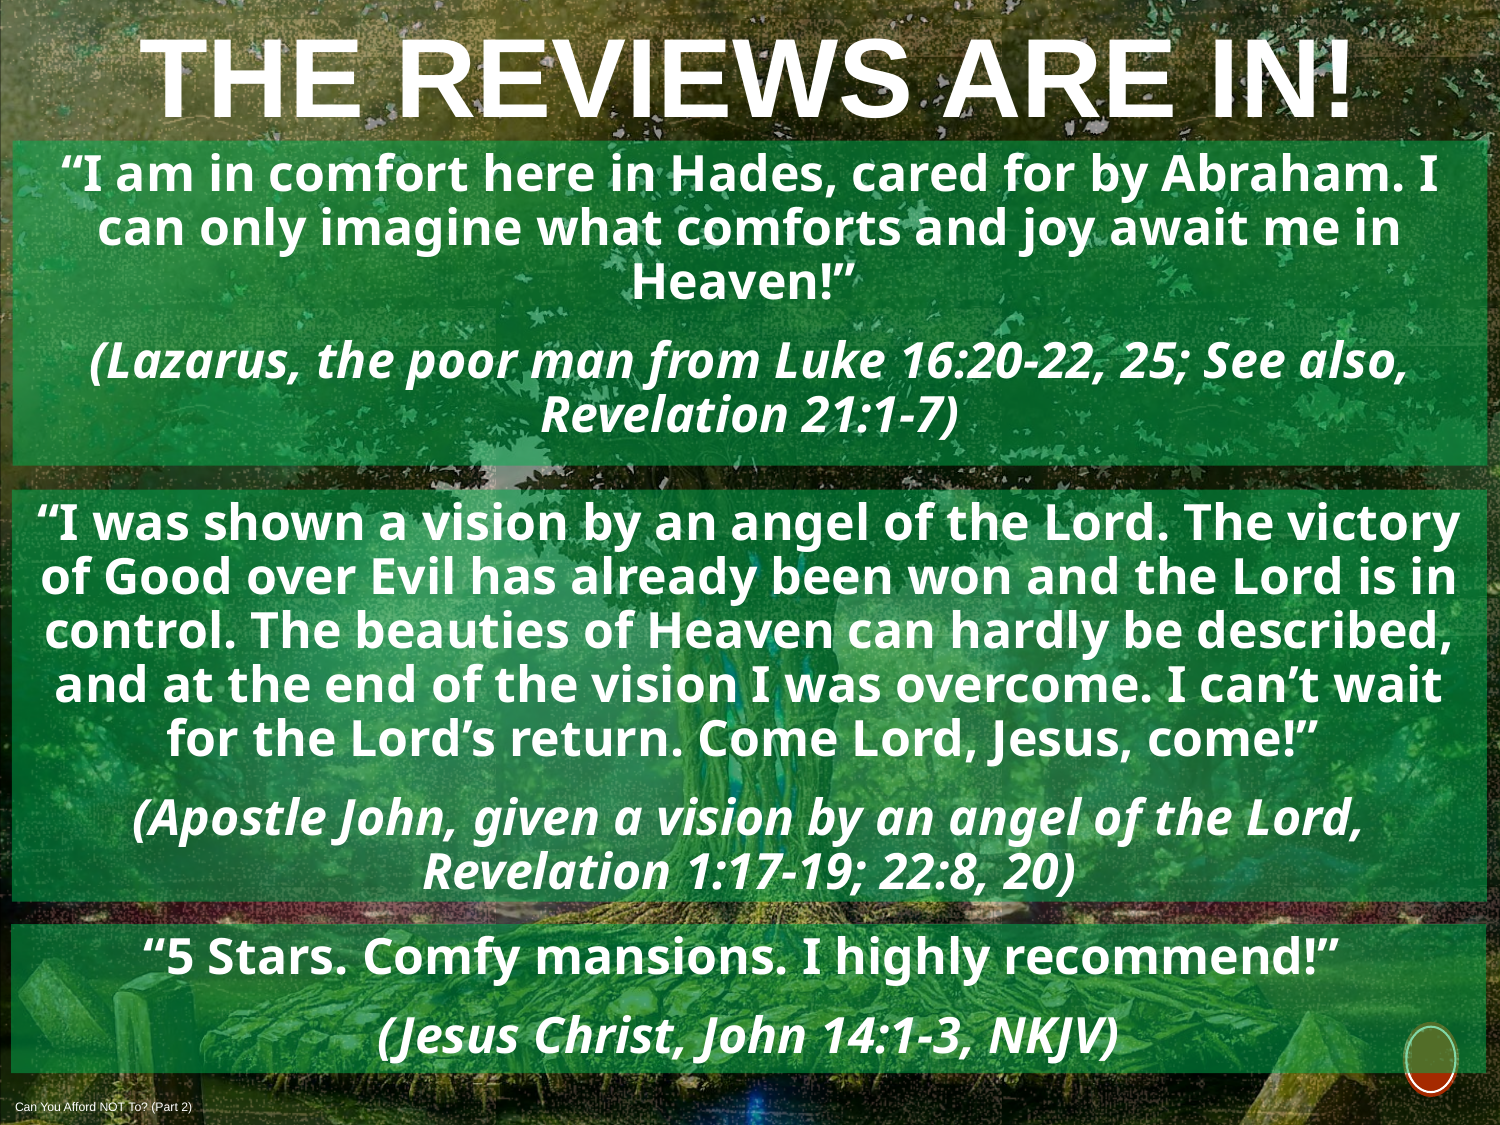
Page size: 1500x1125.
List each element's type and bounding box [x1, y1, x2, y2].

text_box [1405, 1025, 1457, 1095]
picture [3, 2, 1498, 1124]
